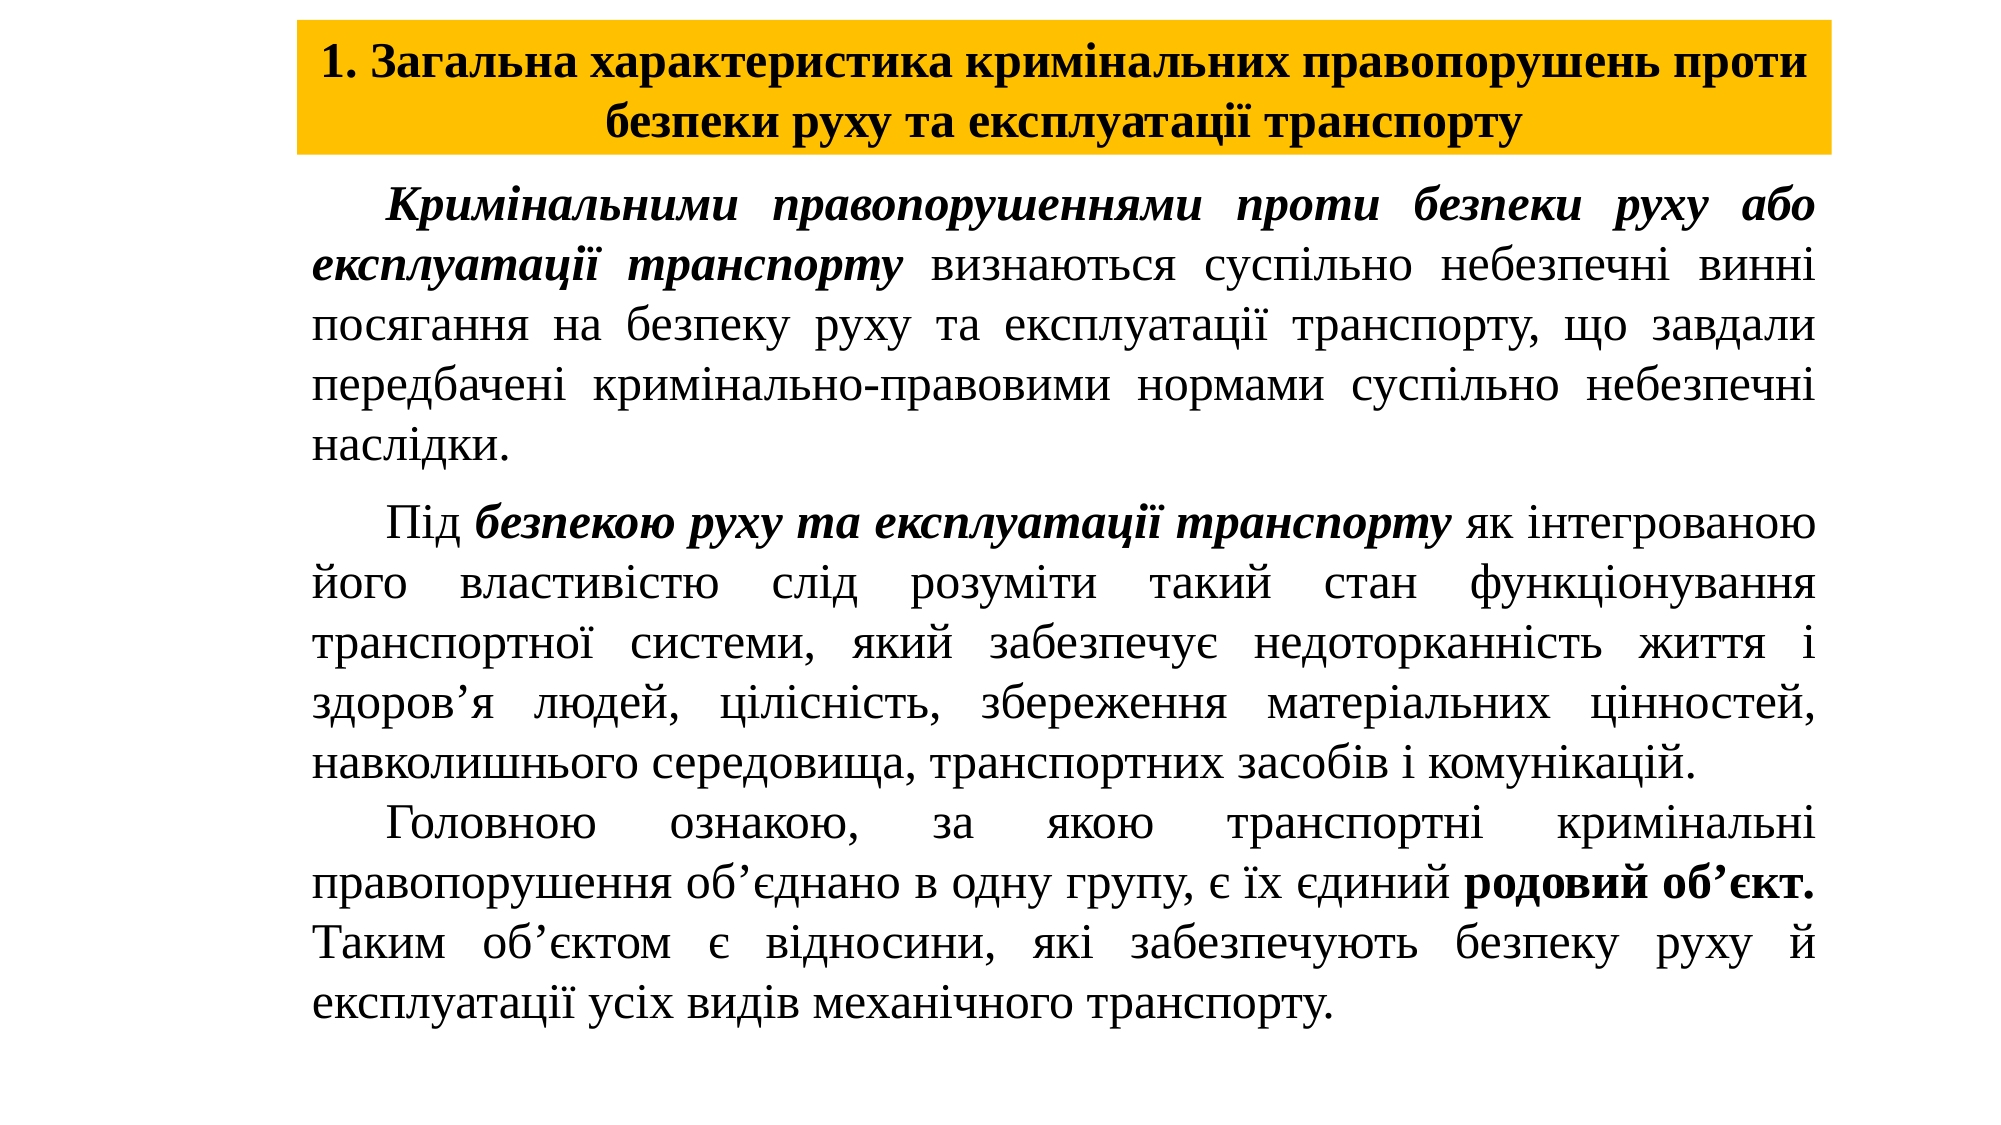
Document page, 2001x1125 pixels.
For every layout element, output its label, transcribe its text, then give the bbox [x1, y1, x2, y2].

text_box Кримінальними правопорушеннями проти безпеки руху або експлуатації транспорту визнаються суспільно небезпечні винні посягання на безпеку руху та експлуатації транспорту, що завдали передбачені кримінально-правовими нормами суспільно небезпечні наслідки. [297, 163, 1832, 479]
text_box Під безпекою руху та експлуатації транспорту як інтегрованою його властивістю слід розуміти такий стан функціонування транспортної системи, який забезпечує недоторканність життя і здоров’я людей, цілісність, збереження матеріальних цінностей, навколишнього середовища, транспортних засобів і комунікацій. Головною ознакою, за якою транспортні кримінальні правопорушення об’єднано в одну групу, є їх єдиний родовий об’єкт. Таким об’єктом є відносини, які забезпечують безпеку руху й експлуатації усіх видів механічного транспорту. [297, 481, 1832, 1037]
text_box 1. Загальна характеристика кримінальних правопорушень проти безпеки руху та експлуатації транспорту [297, 19, 1832, 155]
